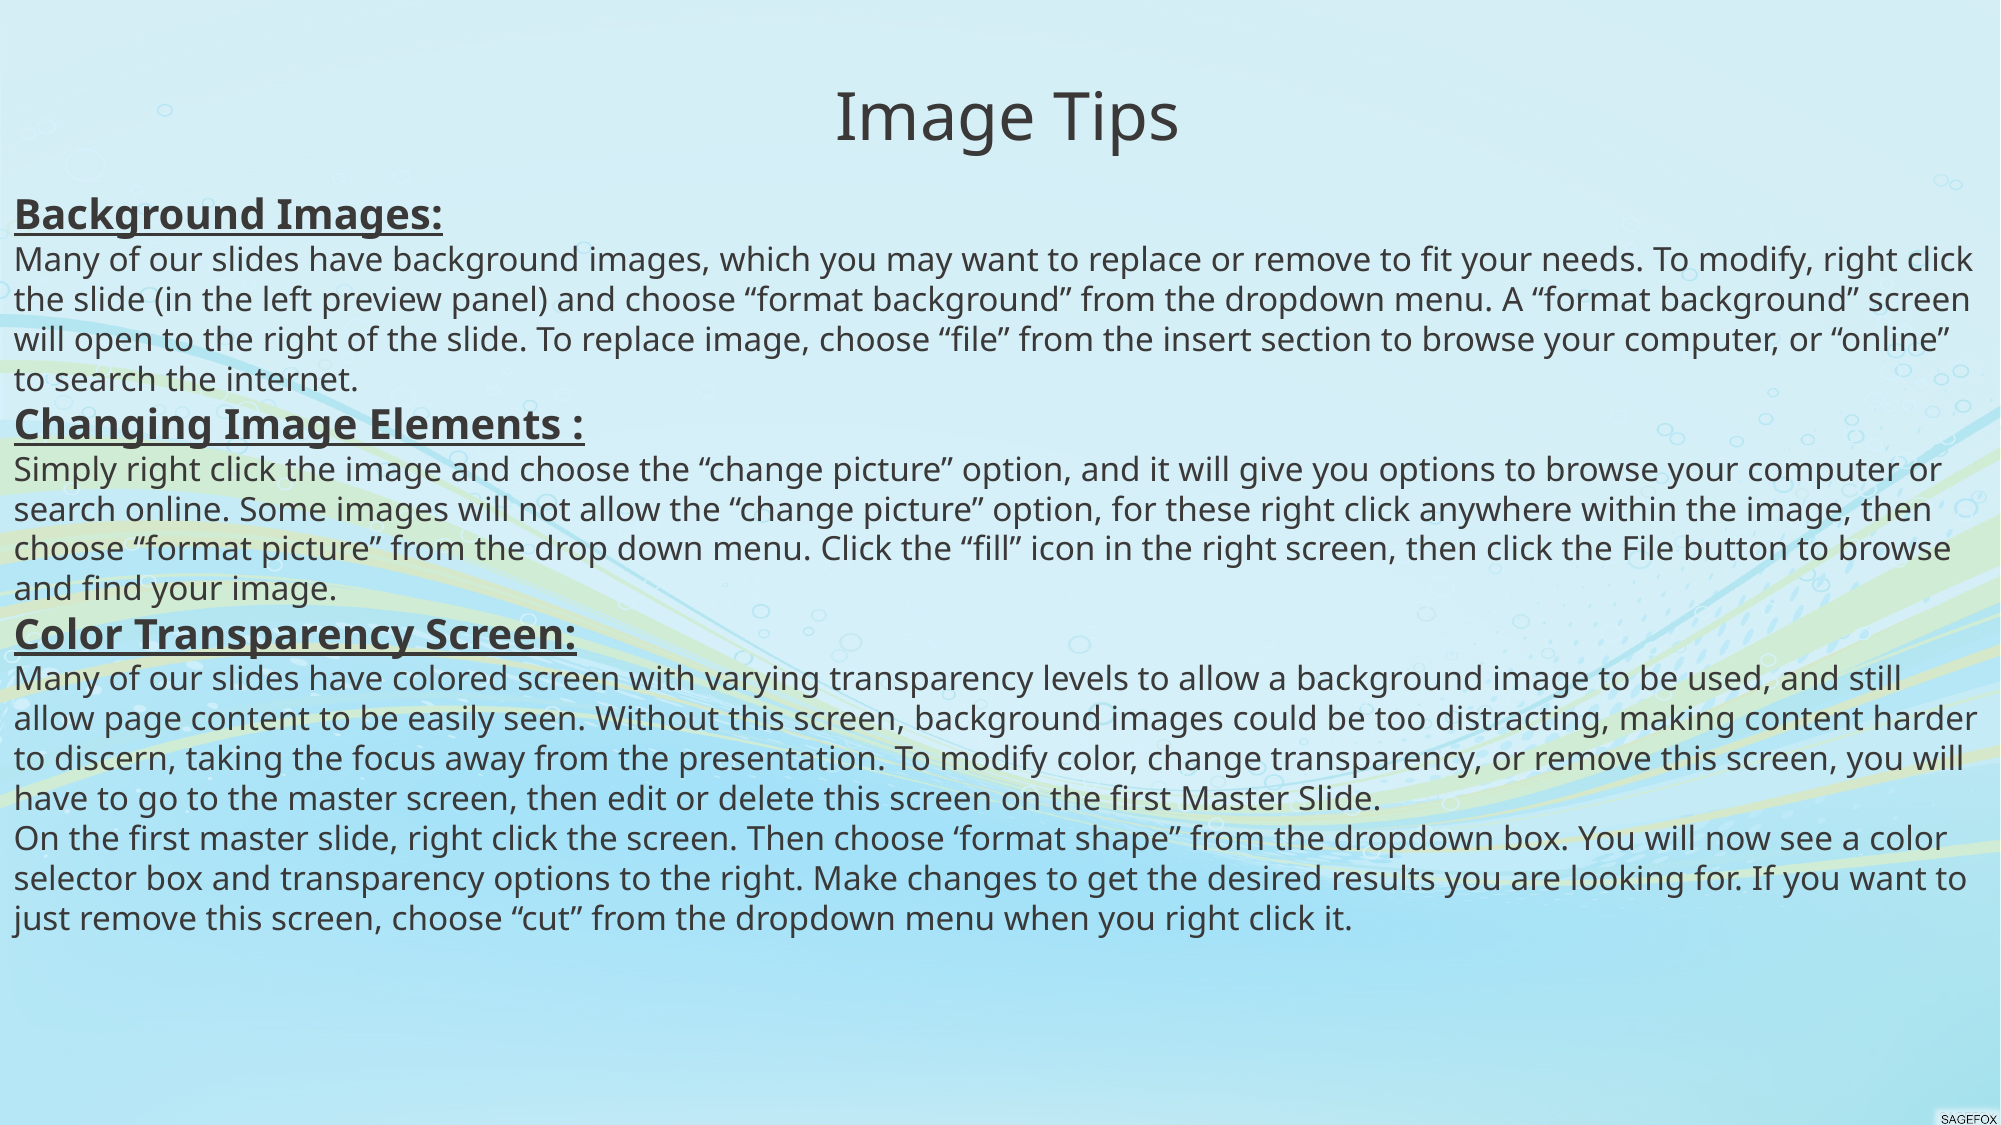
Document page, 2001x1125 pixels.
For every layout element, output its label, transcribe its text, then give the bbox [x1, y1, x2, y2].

title Image Tips [597, 59, 1420, 177]
text_box Background Images: Many of our slides have background images, which you may want to replace or remove to fit your needs. To modify, right click the slide (in the left preview panel) and choose “format background” from the dropdown menu. A “format background” screen will open to the right of the slide. To replace image, choose “file” from the insert section to browse your computer, or “online” to search the internet. Changing Image Elements : Simply right click the image and choose the “change picture” option, and it will give you options to browse your computer or search online. Some images will not allow the “change picture” option, for these right click anywhere within the image, then choose “format picture” from the drop down menu. Click the “fill” icon in the right screen, then click the File button to browse and find your image. Color Transparency Screen: Many of our slides have colored screen with varying transparency levels to allow a background image to be used, and still allow page content to be easily seen. Without this screen, background images could be too distracting, making content harder to discern, taking the focus away from the presentation. To modify color, change transparency, or remove this screen, you will have to go to the master screen, then edit or delete this screen on the first Master Slide. On the first master slide, right click the screen. Then choose ‘format shape” from the dropdown box. You will now see a color selector box and transparency options to the right. Make changes to get the desired results you are looking for. If you want to just remove this screen, choose “cut” from the dropdown menu when you right click it. [0, 0, 2000, 1125]
picture [1938, 1114, 1999, 1125]
